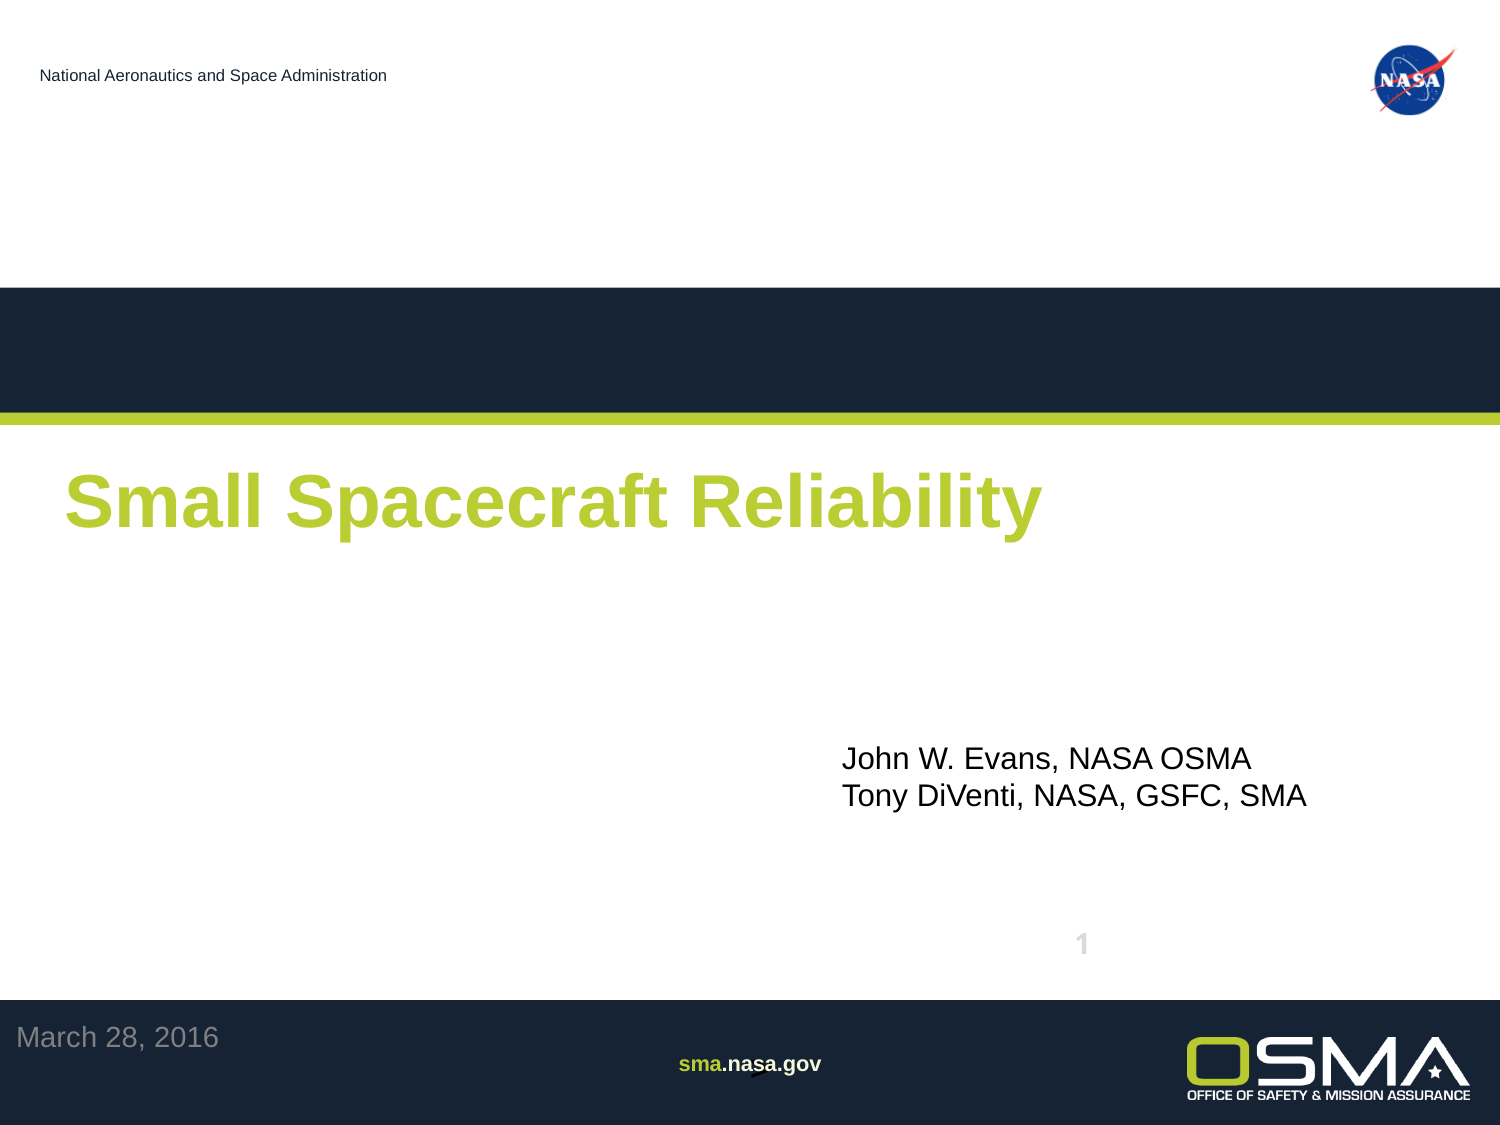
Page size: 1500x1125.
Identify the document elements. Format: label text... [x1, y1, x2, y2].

title Small Spacecraft Reliability [50, 445, 1450, 739]
slide_number 1 [1059, 922, 1397, 968]
picture [1187, 1037, 1470, 1100]
text_box John W. Evans, NASA OSMA Tony DiVenti, NASA, GSFC, SMA [827, 730, 1323, 821]
subtitle March 28, 2016 [1, 1010, 1127, 1125]
picture [1362, 33, 1463, 126]
